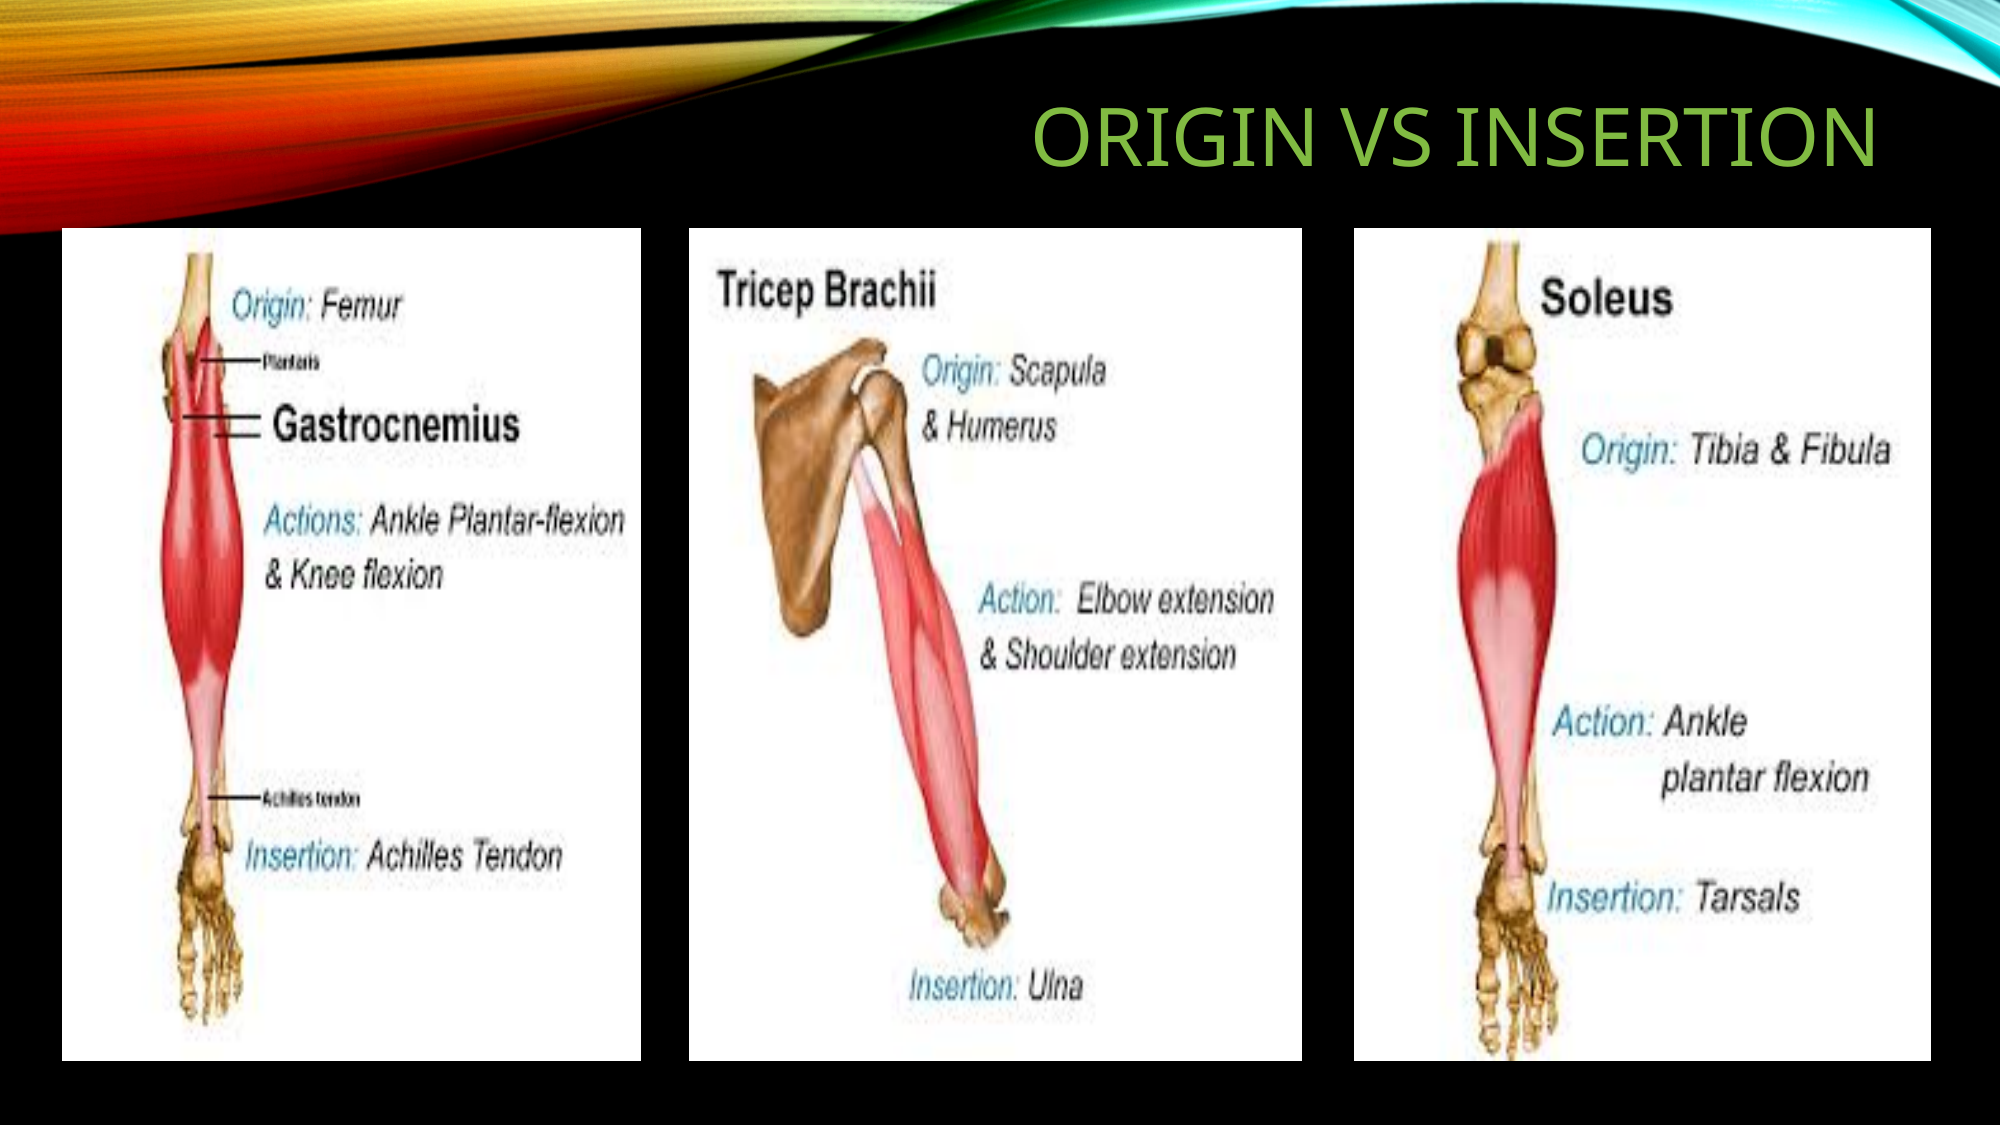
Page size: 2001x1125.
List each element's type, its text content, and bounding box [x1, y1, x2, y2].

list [1353, 227, 1932, 1061]
title Origin vs insertion [483, 88, 1897, 193]
picture [0, 0, 2000, 1061]
